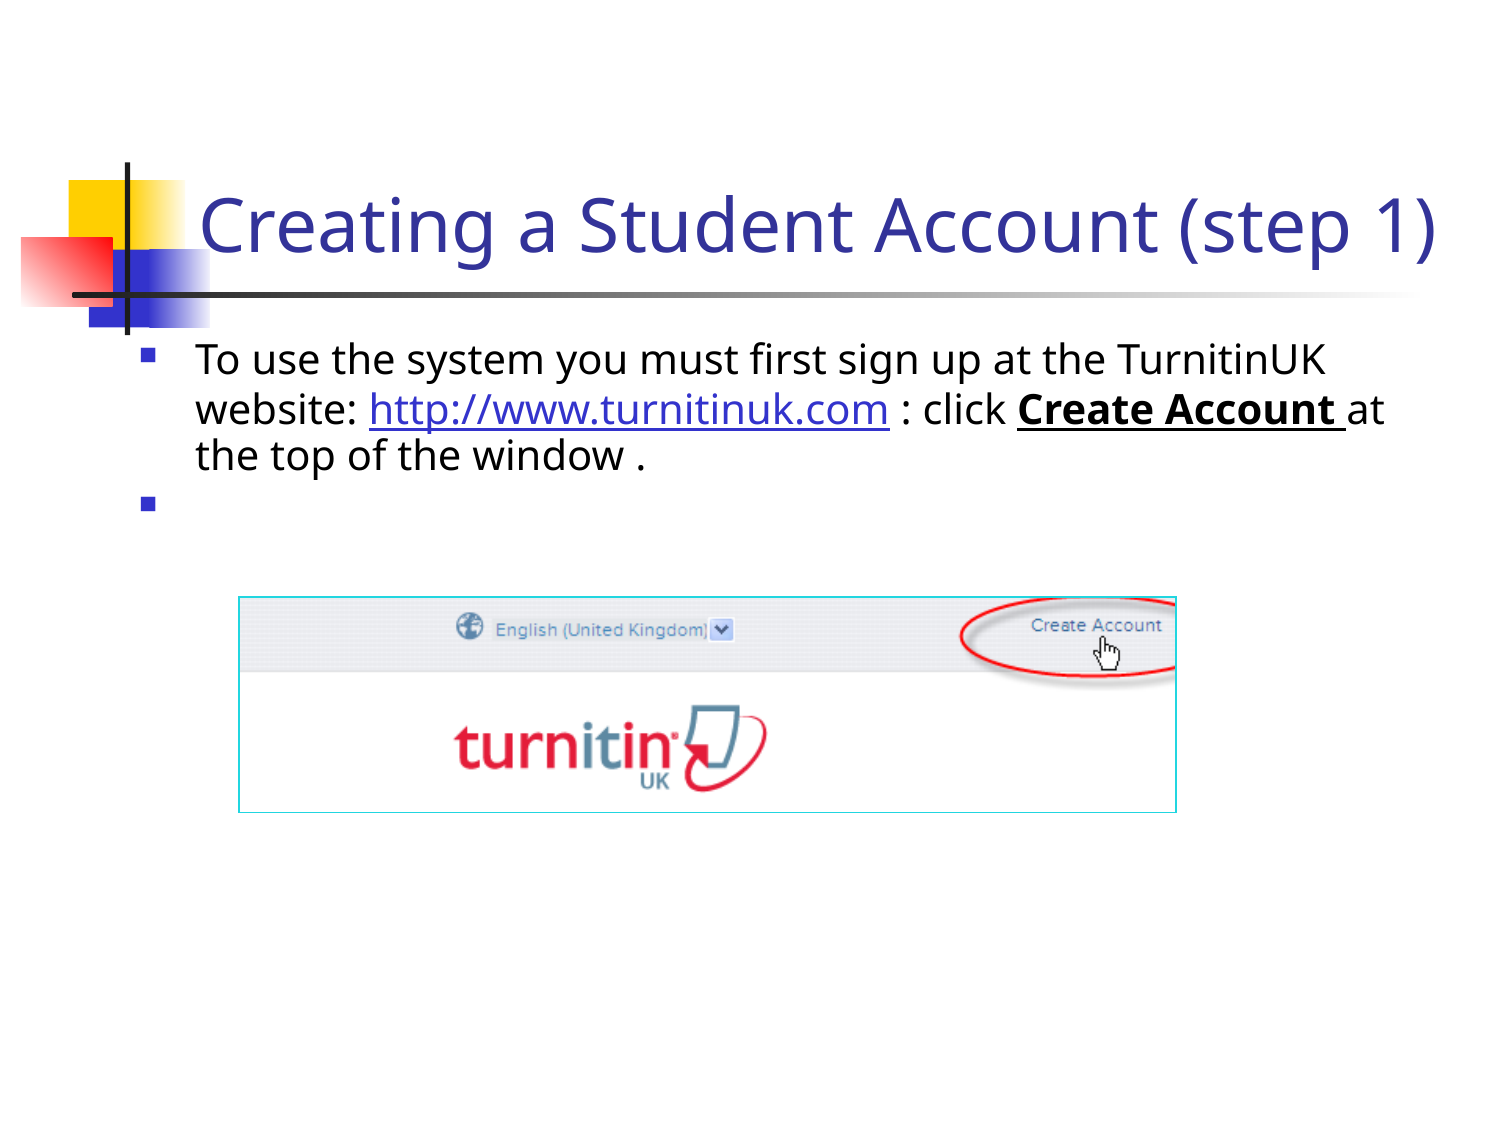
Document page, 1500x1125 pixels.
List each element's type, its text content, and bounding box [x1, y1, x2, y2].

title Creating a Student Account (step 1) [182, 34, 1500, 276]
picture [239, 597, 1176, 813]
list To use the system you must first sign up at the TurnitinUK website: http://www.turnitinuk.com : click Create Account at the top of the window . [123, 330, 1448, 504]
